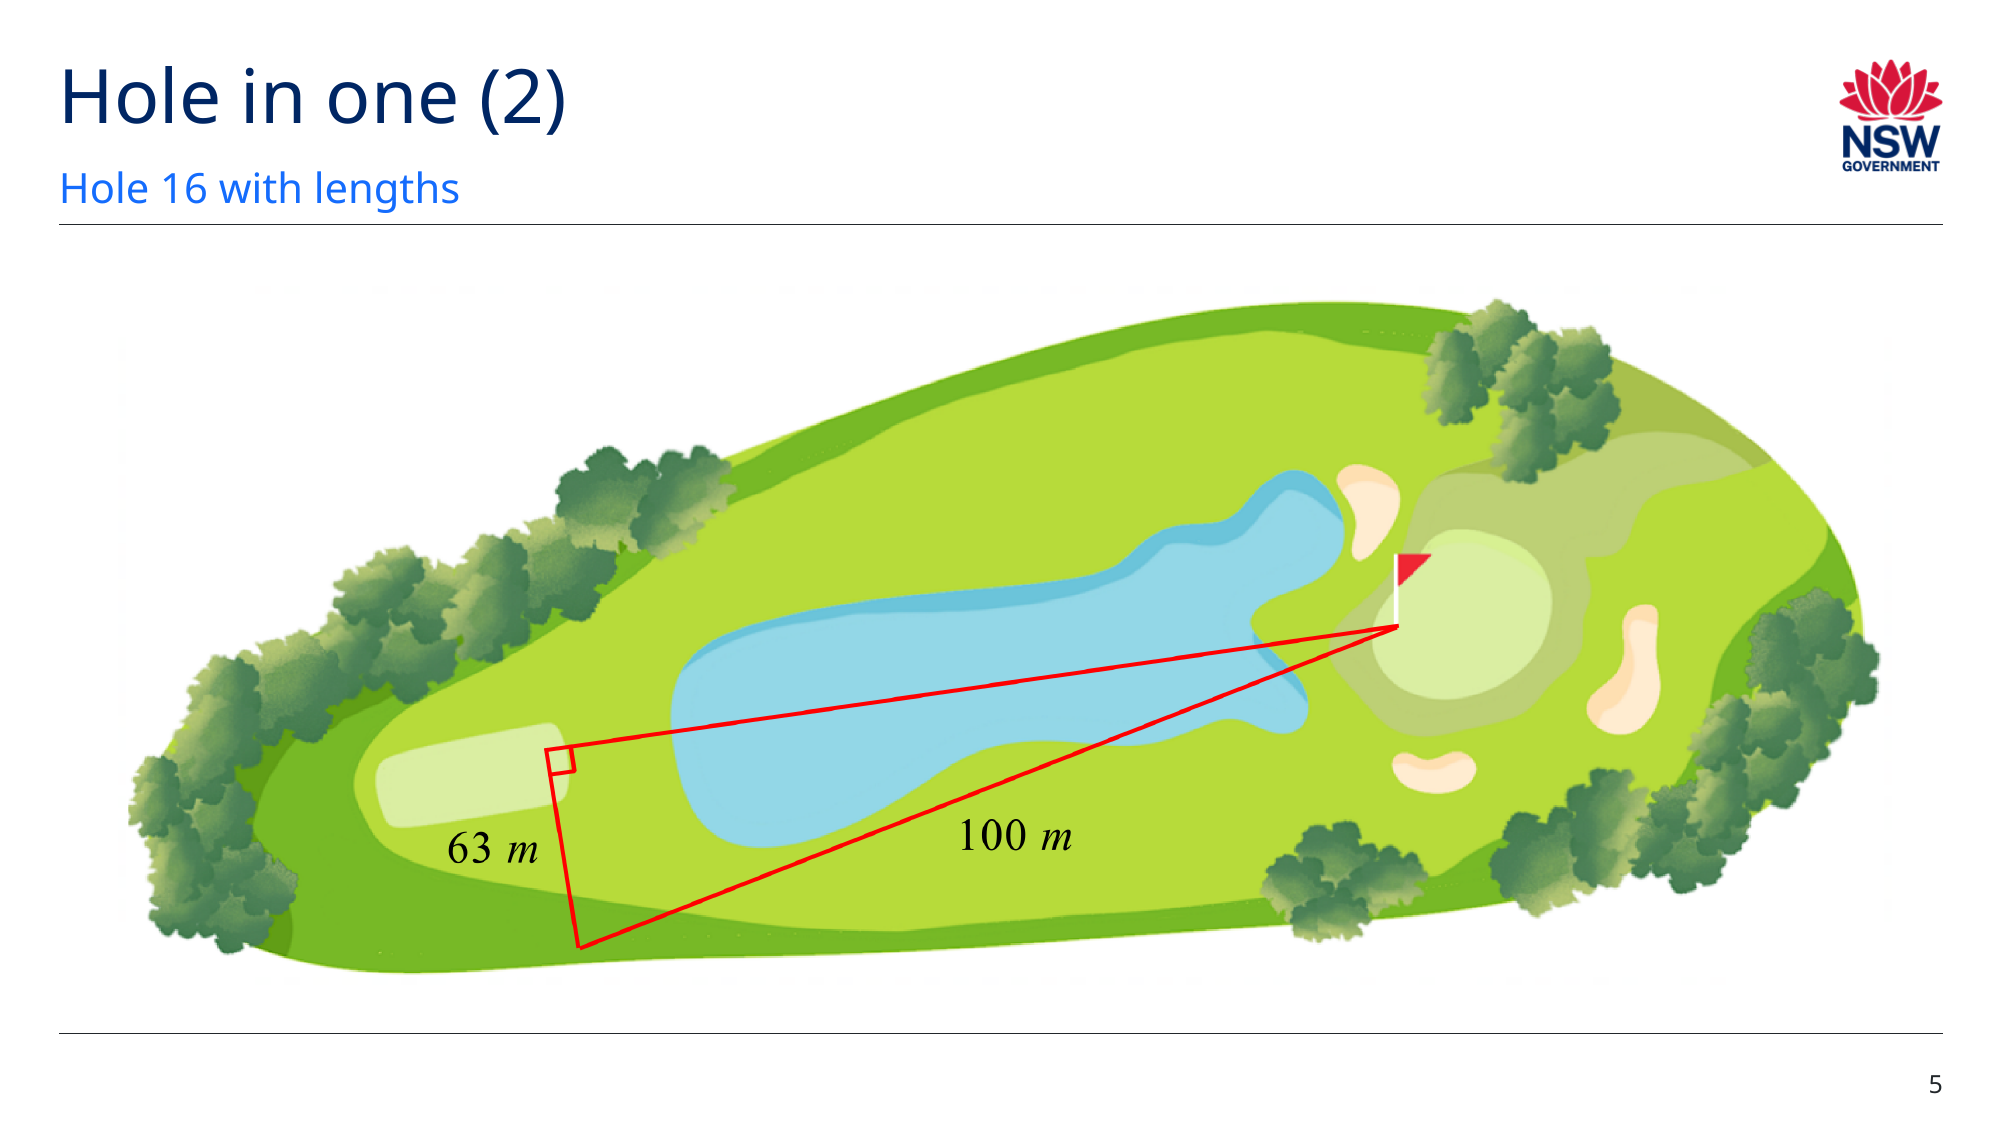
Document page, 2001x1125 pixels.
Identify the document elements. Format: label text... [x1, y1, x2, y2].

picture [1839, 59, 1943, 172]
picture [118, 286, 1892, 985]
title Hole in one (2) [59, 59, 1713, 149]
slide_number 5 [1824, 1068, 1943, 1099]
list Hole 16 with lengths [59, 161, 1713, 212]
